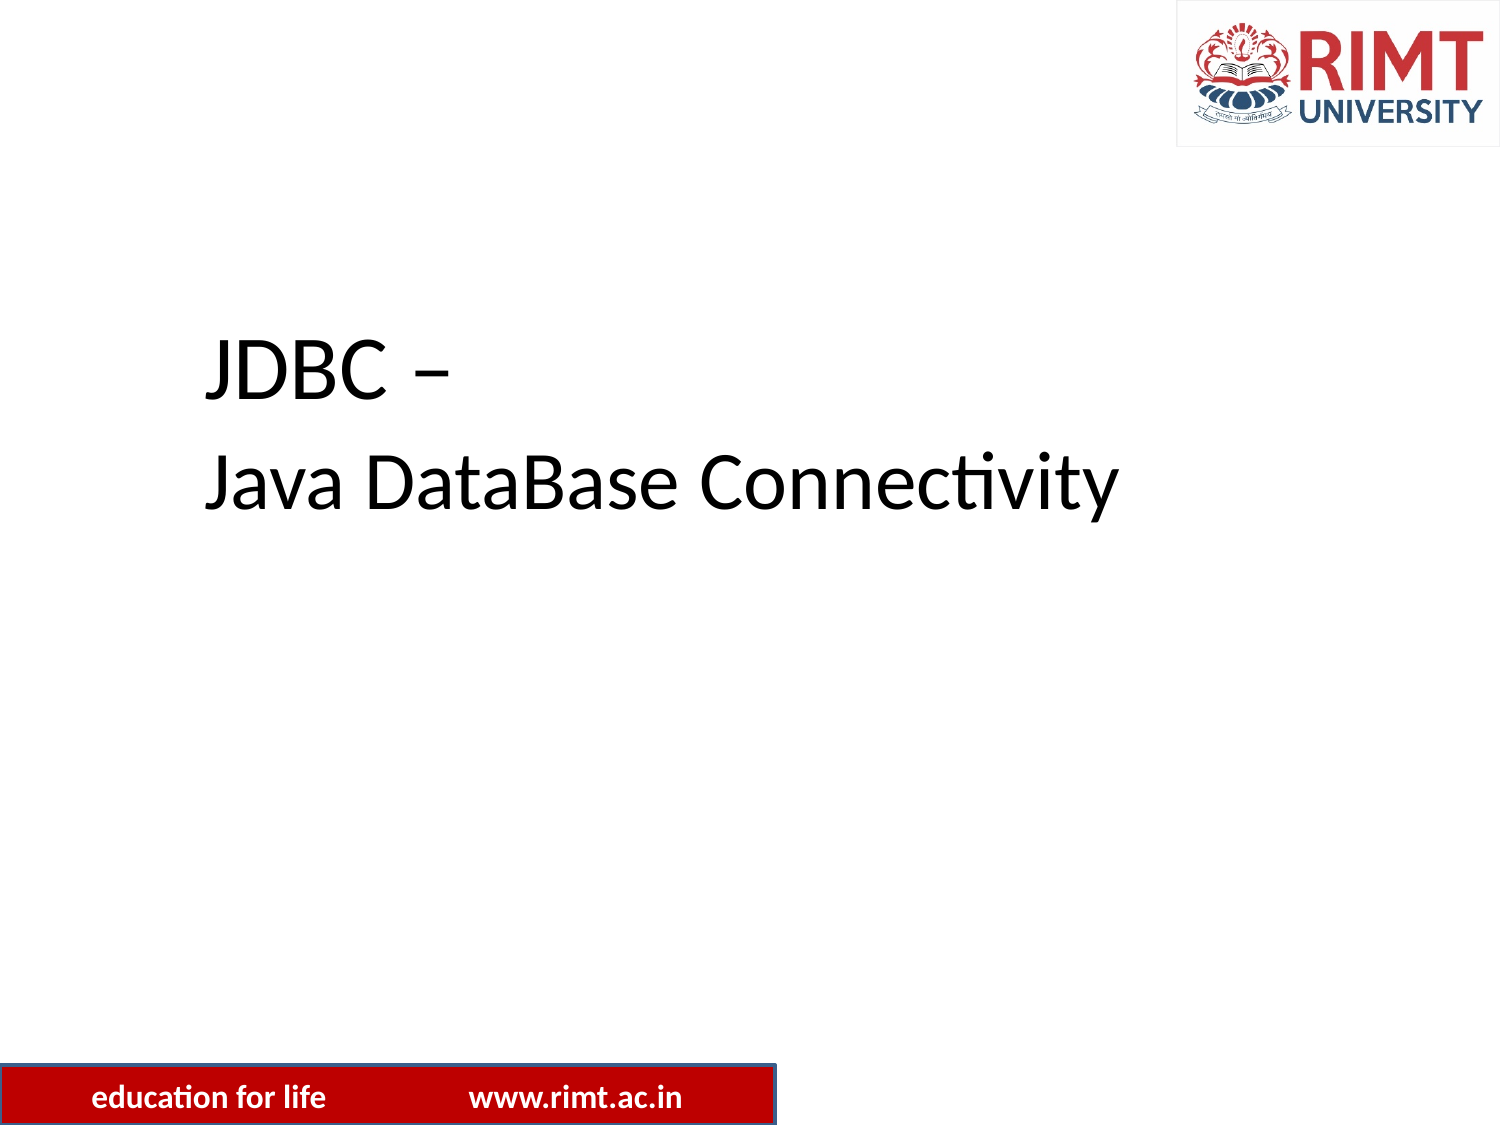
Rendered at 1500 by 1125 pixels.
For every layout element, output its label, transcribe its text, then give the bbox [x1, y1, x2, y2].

picture [1176, 0, 1500, 148]
text_box education for life www.rimt.ac.in [0, 1063, 777, 1125]
title JDBC – Java DataBase Connectivity [189, 287, 1338, 638]
